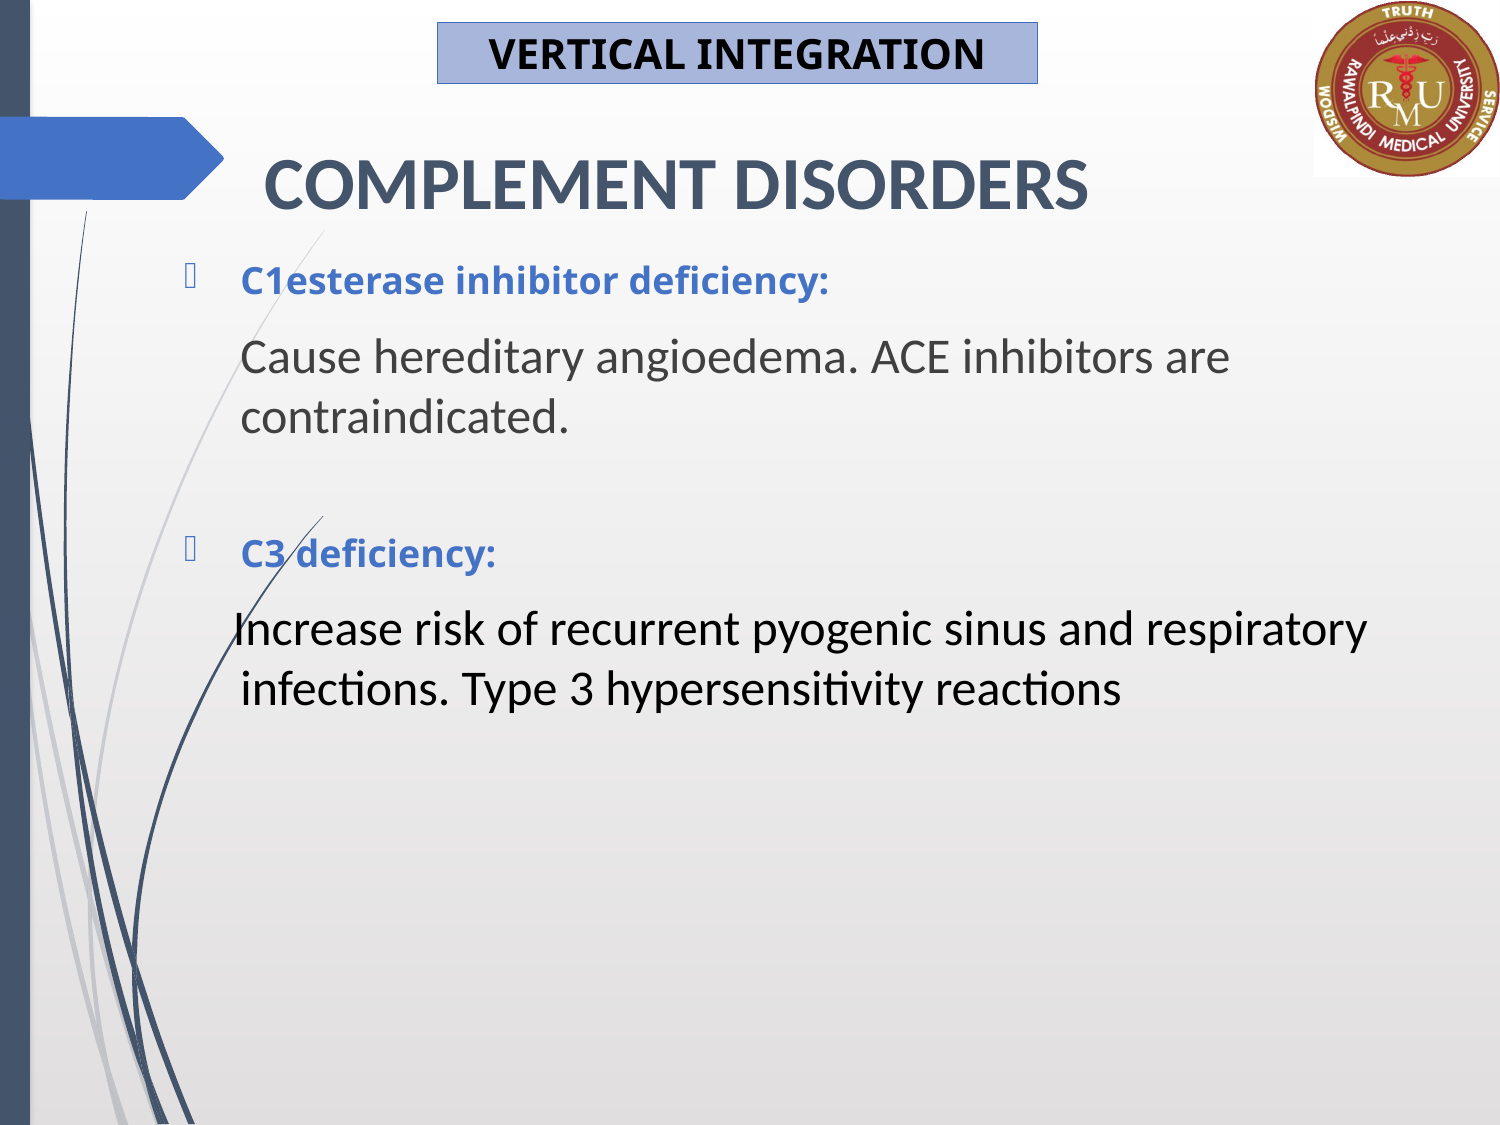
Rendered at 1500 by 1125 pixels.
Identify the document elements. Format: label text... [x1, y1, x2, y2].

text_box VERTICAL INTEGRATION [437, 22, 1038, 84]
title COMPLEMENT DISORDERS [249, 126, 1331, 249]
picture [1314, 0, 1500, 177]
list C1esterase inhibitor deficiency: Cause hereditary angioedema. ACE inhibitors are contraindicated. C3 deficiency: Increase risk of recurrent pyogenic sinus and respiratory infections. Type 3 hypersensitivity reactions [169, 249, 1400, 970]
